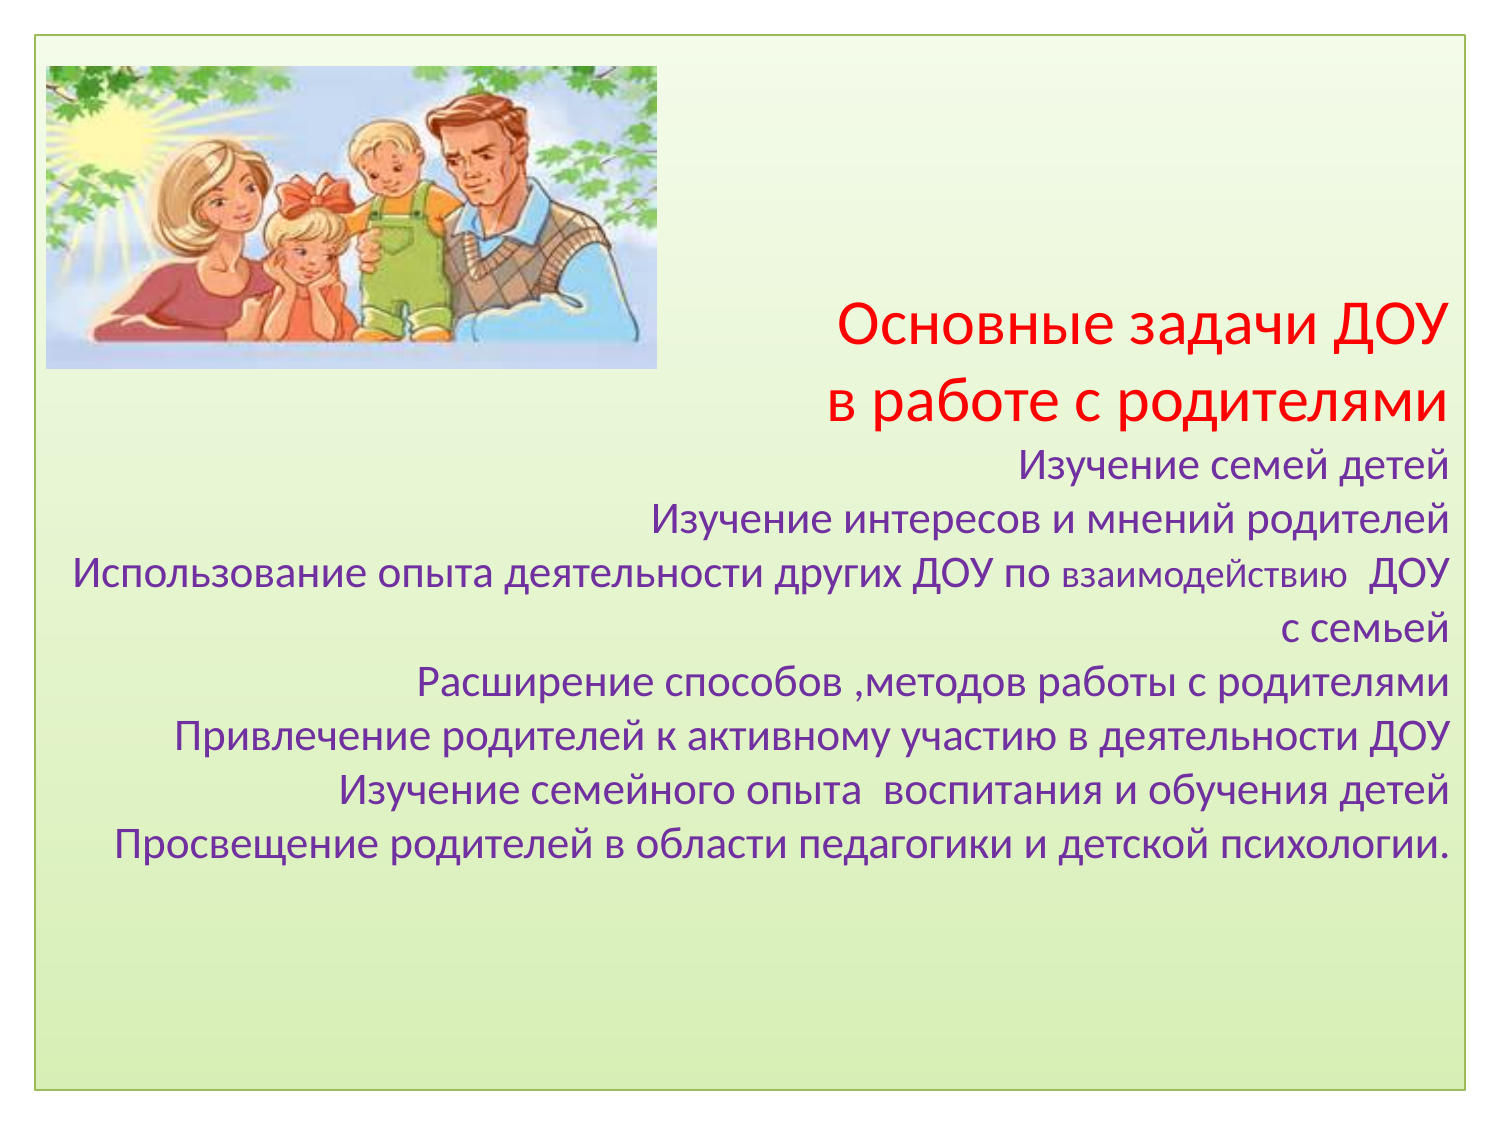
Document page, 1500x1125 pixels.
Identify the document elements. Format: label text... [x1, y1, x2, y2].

title Основные задачи ДОУ в работе с родителями Изучение семей детей Изучение интересов и мнений родителей Использование опыта деятельности других ДОУ по взаимодеЙствию ДОУ с семьей Расширение способов ,методов работы с родителями Привлечение родителей к активному участию в деятельности ДОУ Изучение семейного опыта воспитания и обучения детей Просвещение родителей в области педагогики и детской психологии. [34, 34, 1466, 1091]
picture [46, 66, 657, 370]
